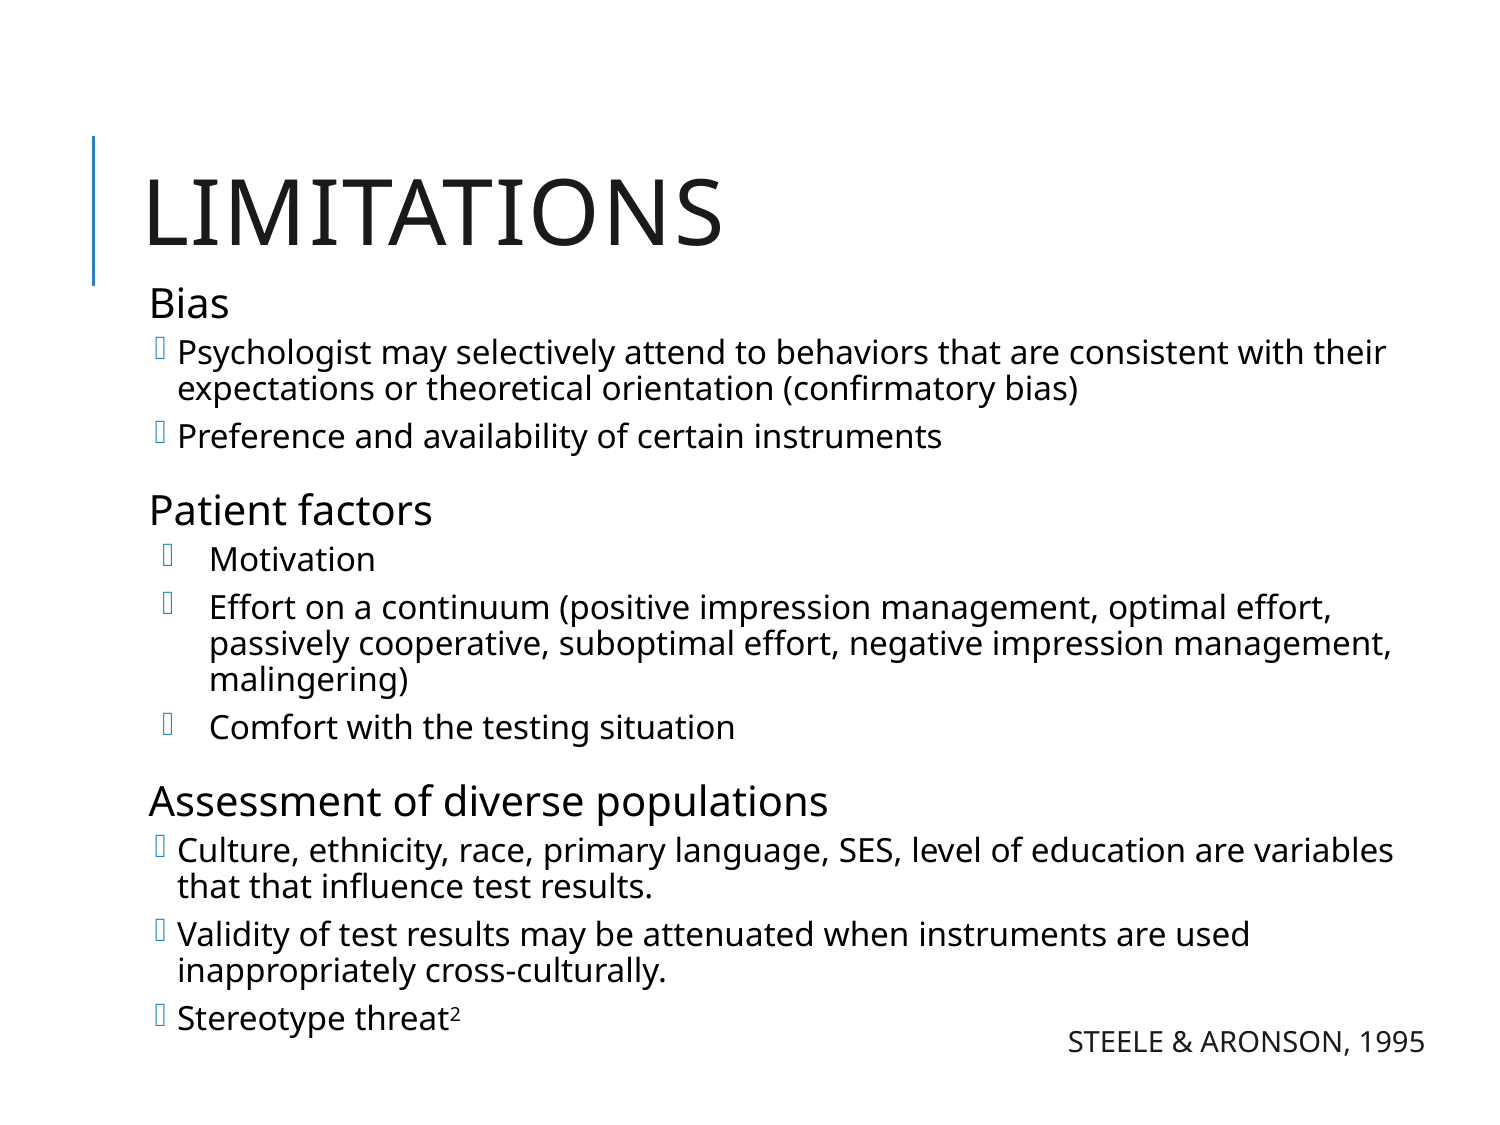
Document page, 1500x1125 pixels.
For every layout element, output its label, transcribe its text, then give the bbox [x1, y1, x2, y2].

title Limitations [126, 96, 1322, 275]
footer Steele & Aronson, 1995 [450, 995, 1441, 1088]
list Bias Psychologist may selectively attend to behaviors that are consistent with their expectations or theoretical orientation (confirmatory bias) Preference and availability of certain instruments Patient factors Motivation Effort on a continuum (positive impression management, optimal effort, passively cooperative, suboptimal effort, negative impression management, malingering) Comfort with the testing situation Assessment of diverse populations Culture, ethnicity, race, primary language, SES, level of education are variables that that influence test results. Validity of test results may be attenuated when instruments are used inappropriately cross-culturally. Stereotype threat2 [126, 275, 1441, 1055]
